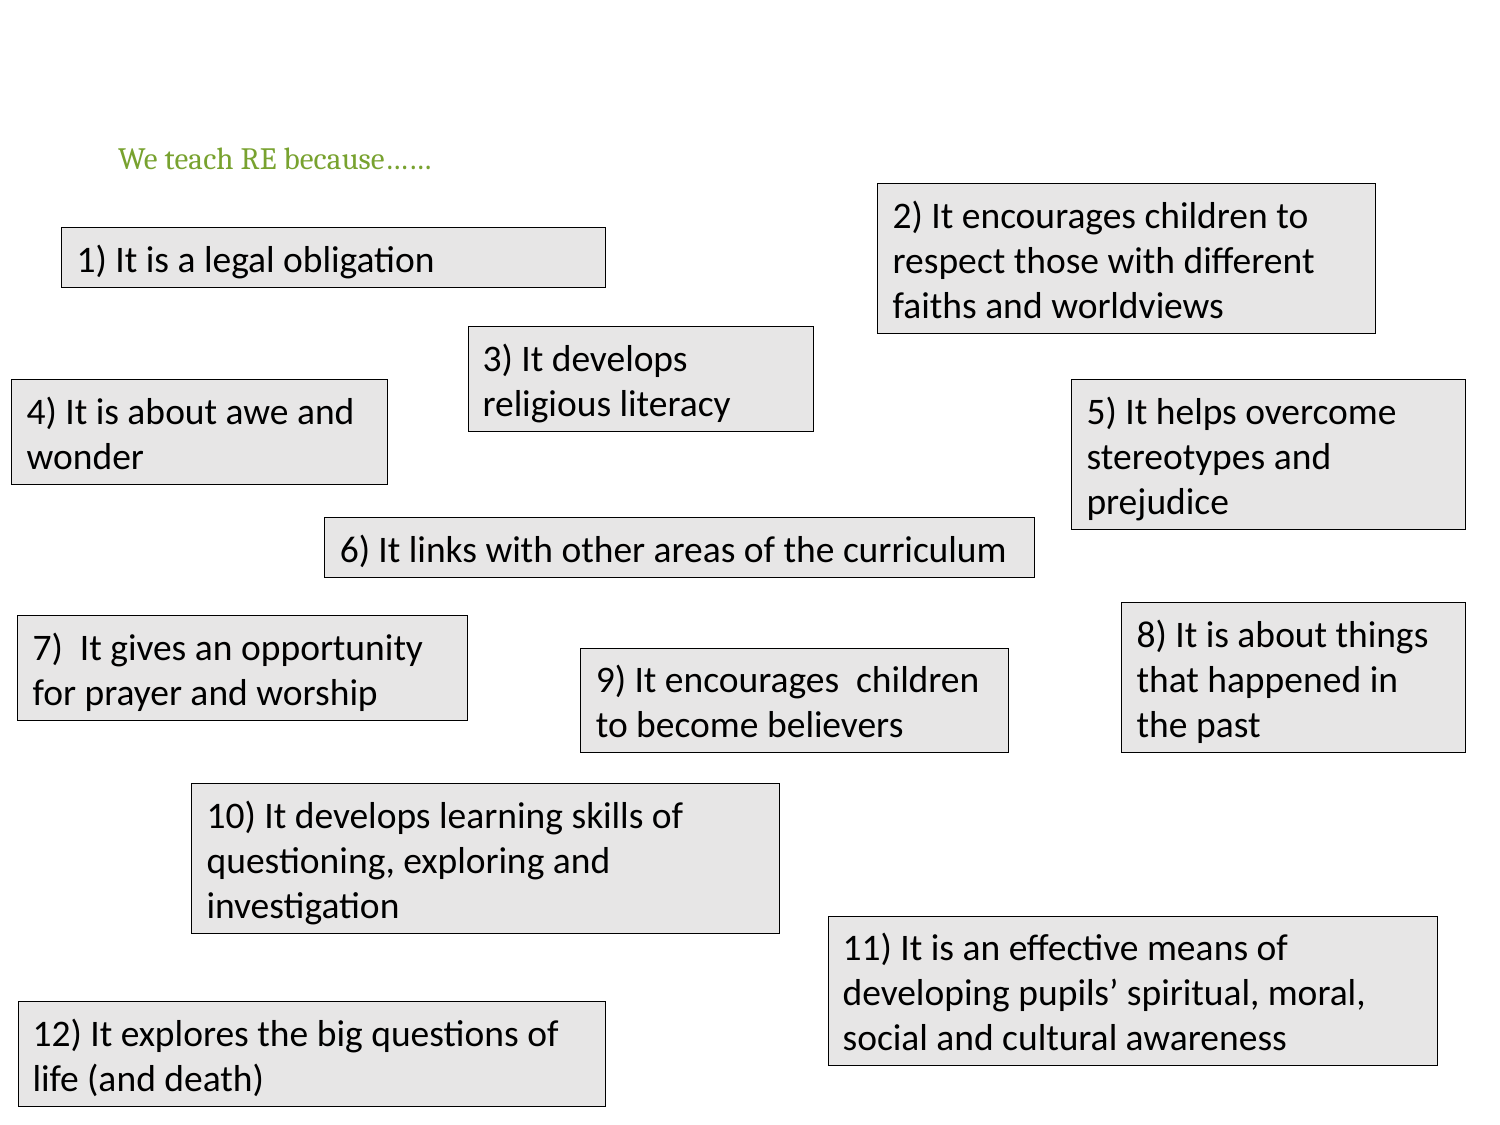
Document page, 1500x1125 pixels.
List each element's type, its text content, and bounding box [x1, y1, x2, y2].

text_box 4) It is about awe and wonder [11, 379, 388, 485]
text_box 2) It encourages children to respect those with different faiths and worldviews [877, 183, 1376, 334]
text_box 7) It gives an opportunity for prayer and worship [17, 615, 468, 721]
text_box 1) It is a legal obligation [61, 227, 606, 288]
text_box 9) It encourages children to become believers [580, 648, 1009, 753]
text_box 6) It links with other areas of the curriculum [324, 517, 1035, 578]
text_box 5) It helps overcome stereotypes and prejudice [1071, 379, 1466, 530]
text_box 3) It develops religious literacy [468, 326, 814, 432]
text_box 11) It is an effective means of developing pupils’ spiritual, moral, social and cultural awareness [828, 916, 1438, 1066]
text_box 10) It develops learning skills of questioning, exploring and investigation [191, 783, 780, 934]
text_box 8) It is about things that happened in the past [1121, 602, 1466, 753]
text_box 12) It explores the big questions of life (and death) [18, 1001, 606, 1107]
title We teach RE because…… [103, 59, 1397, 220]
